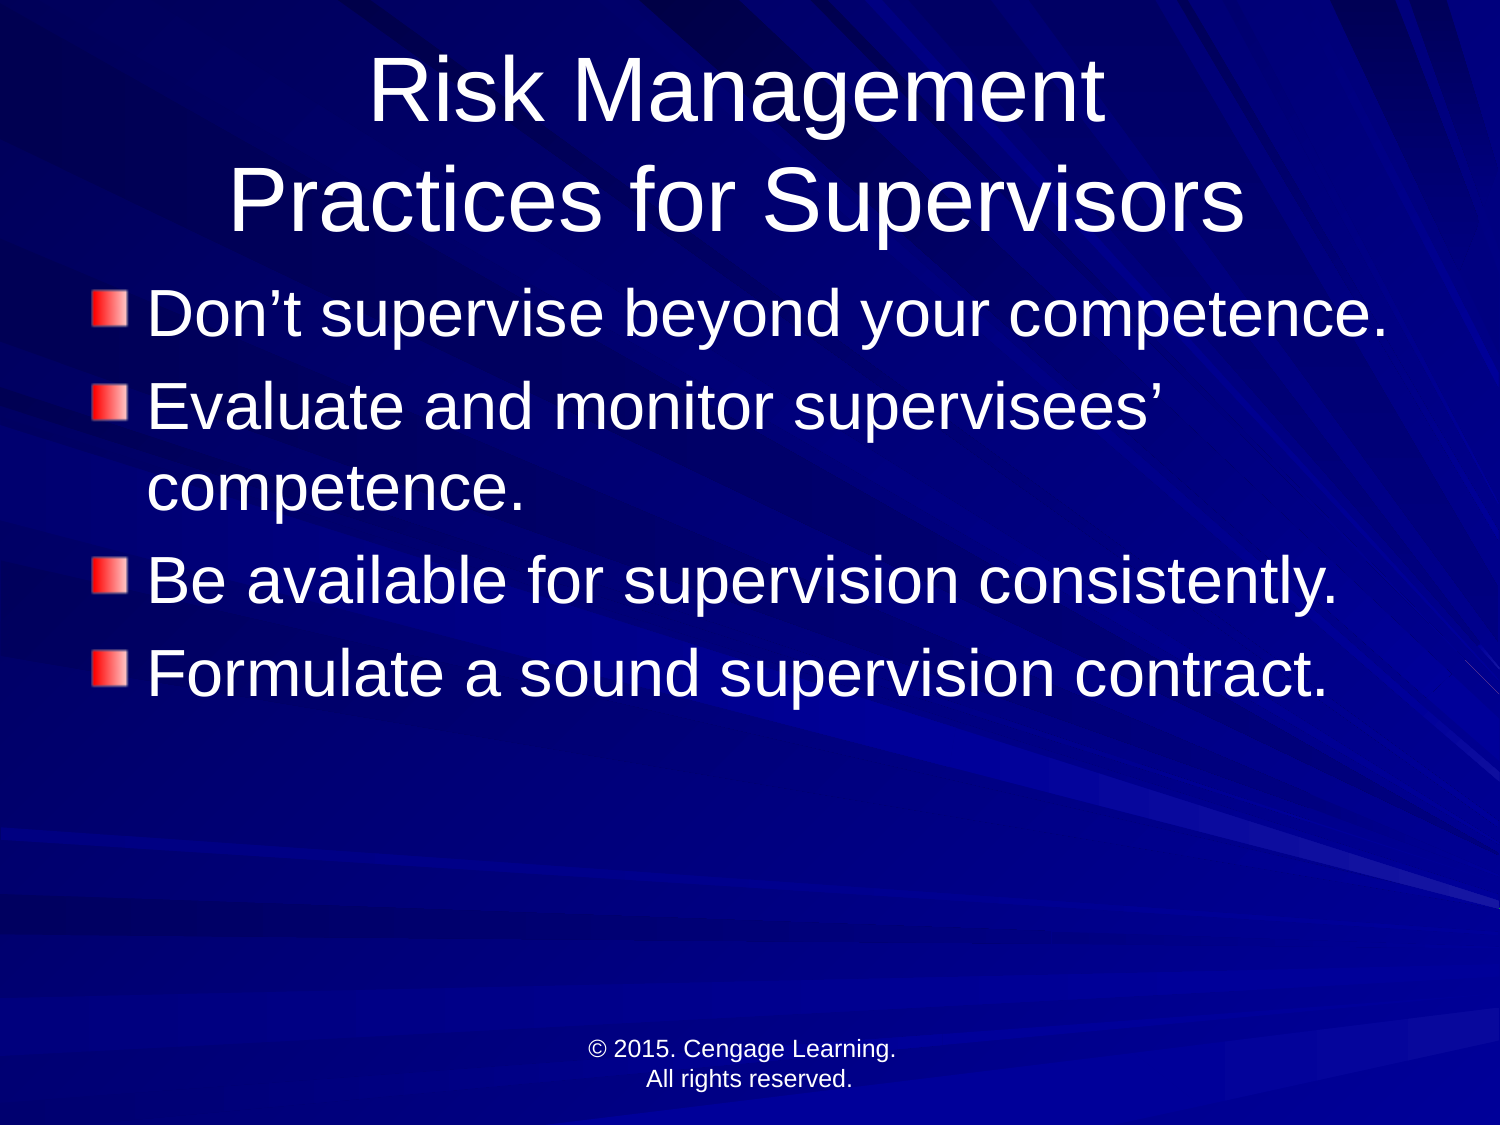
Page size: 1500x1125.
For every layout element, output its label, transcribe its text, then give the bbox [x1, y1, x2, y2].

picture [90, 382, 132, 425]
footer © 2015. Cengage Learning. All rights reserved. [512, 1024, 988, 1101]
title Risk Management Practices for Supervisors [74, 45, 1426, 234]
picture [90, 555, 132, 598]
picture [90, 648, 132, 691]
picture [90, 288, 132, 331]
list Don’t supervise beyond your competence. Evaluate and monitor supervisees’ competence. Be available for supervision consistently. Formulate a sound supervision contract. [74, 262, 1426, 1006]
